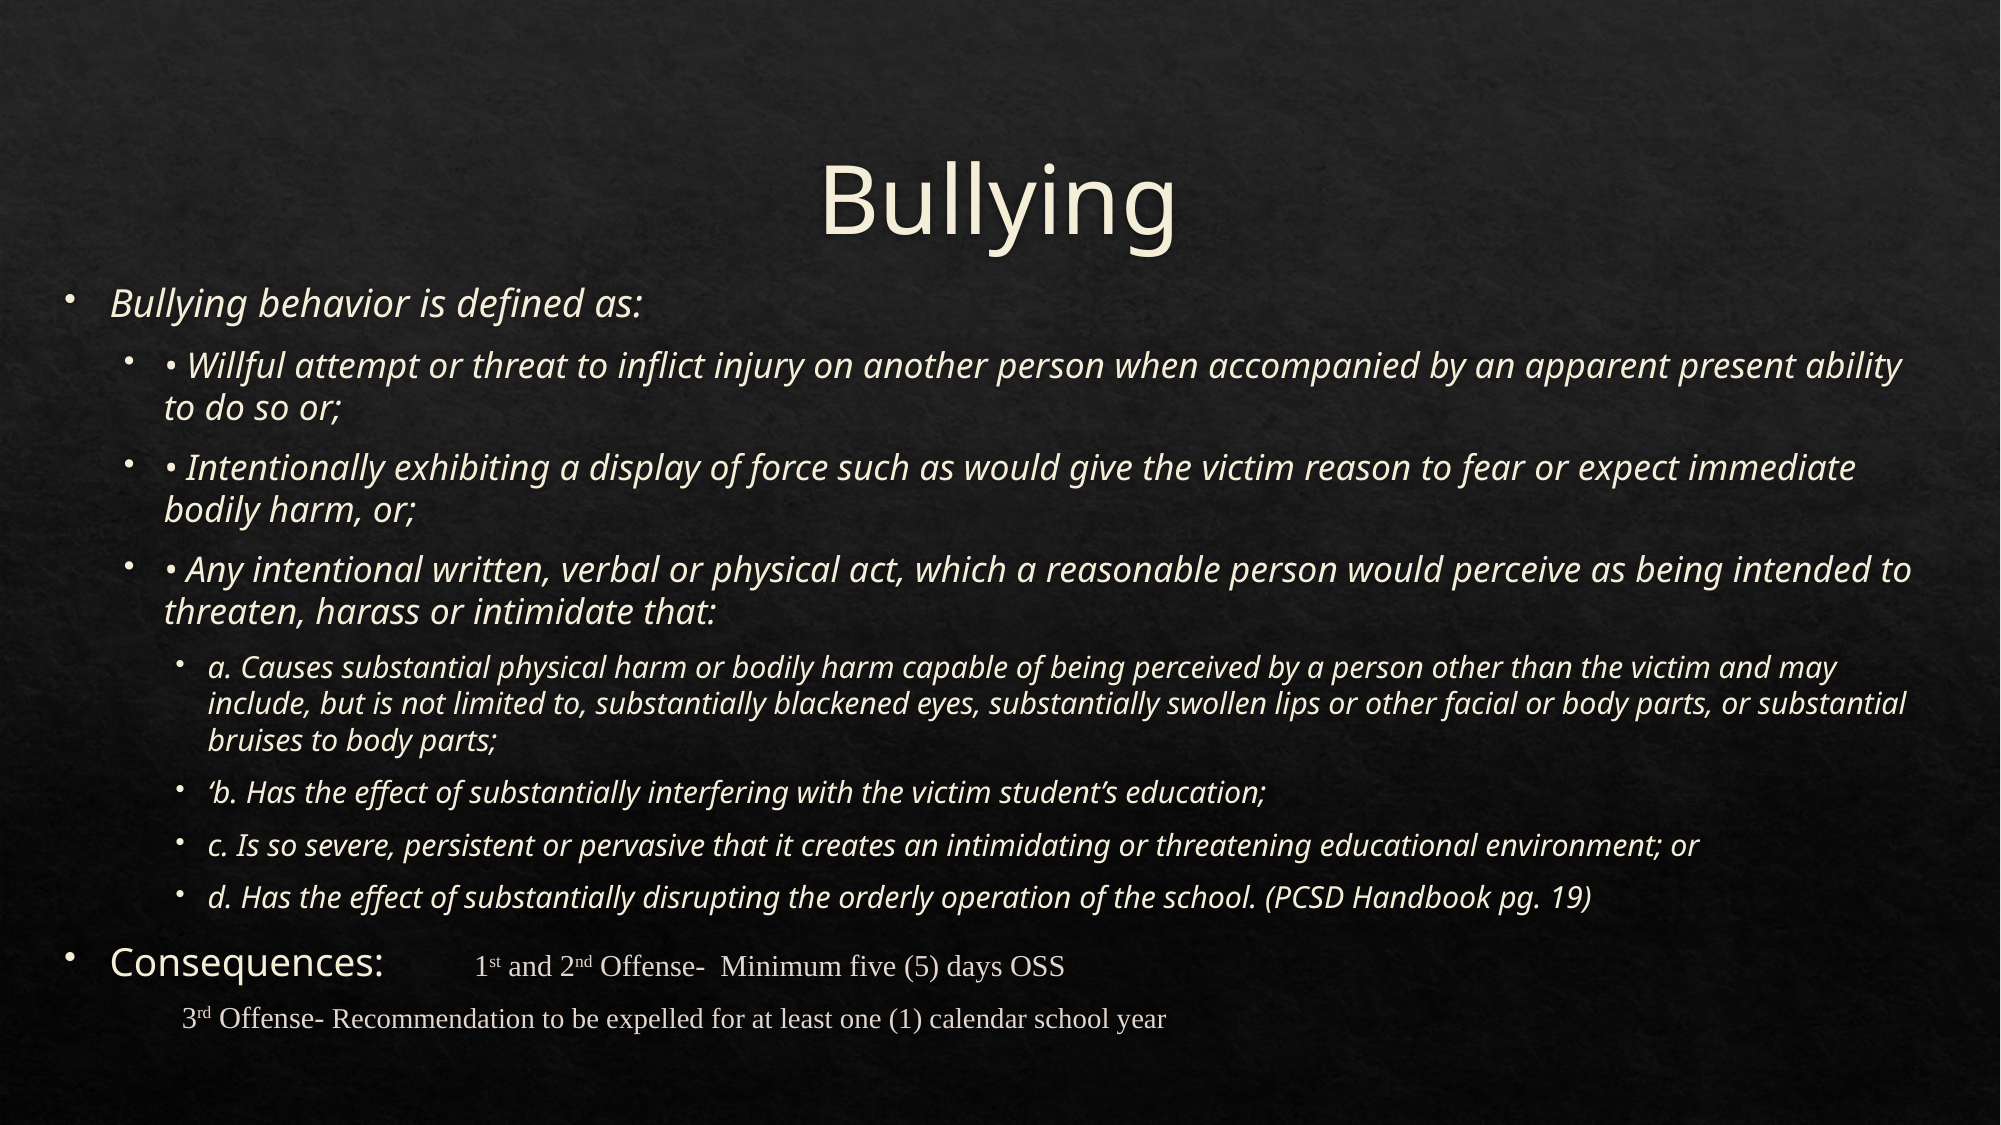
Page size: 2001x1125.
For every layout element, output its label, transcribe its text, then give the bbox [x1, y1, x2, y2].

title Bullying [149, 99, 1849, 262]
list Bullying behavior is defined as: • Willful attempt or threat to inflict injury on another person when accompanied by an apparent present ability to do so or; • Intentionally exhibiting a display of force such as would give the victim reason to fear or expect immediate bodily harm, or; • Any intentional written, verbal or physical act, which a reasonable person would perceive as being intended to threaten, harass or intimidate that: a. Causes substantial physical harm or bodily harm capable of being perceived by a person other than the victim and may include, but is not limited to, substantially blackened eyes, substantially swollen lips or other facial or body parts, or substantial bruises to body parts; ‘b. Has the effect of substantially interfering with the victim student’s education; c. Is so severe, persistent or pervasive that it creates an intimidating or threatening educational environment; or d. Has the effect of substantially disrupting the orderly operation of the school. (PCSD Handbook pg. 19) Consequences: 1st and 2nd Offense- Minimum five (5) days OSS 3rd Offense- Recommendation to be expelled for at least one (1) calendar school year [45, 266, 1952, 1093]
